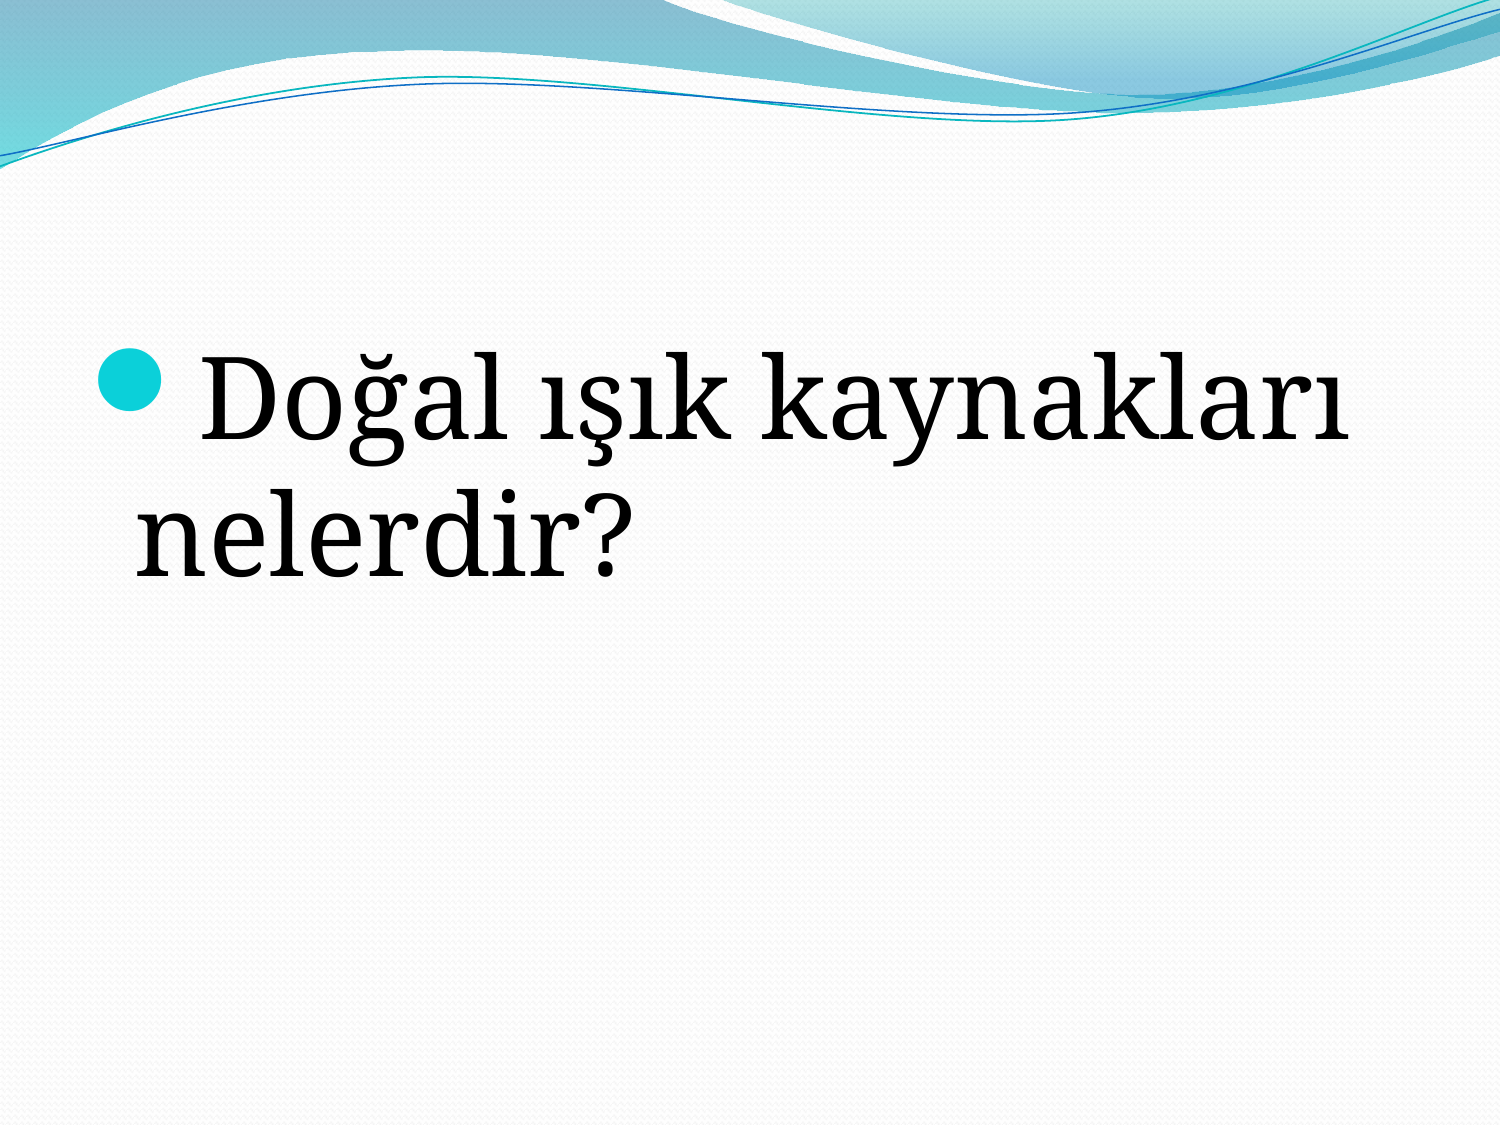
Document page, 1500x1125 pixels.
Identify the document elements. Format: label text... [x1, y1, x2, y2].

list Doğal ışık kaynakları nelerdir? [75, 317, 1425, 1038]
